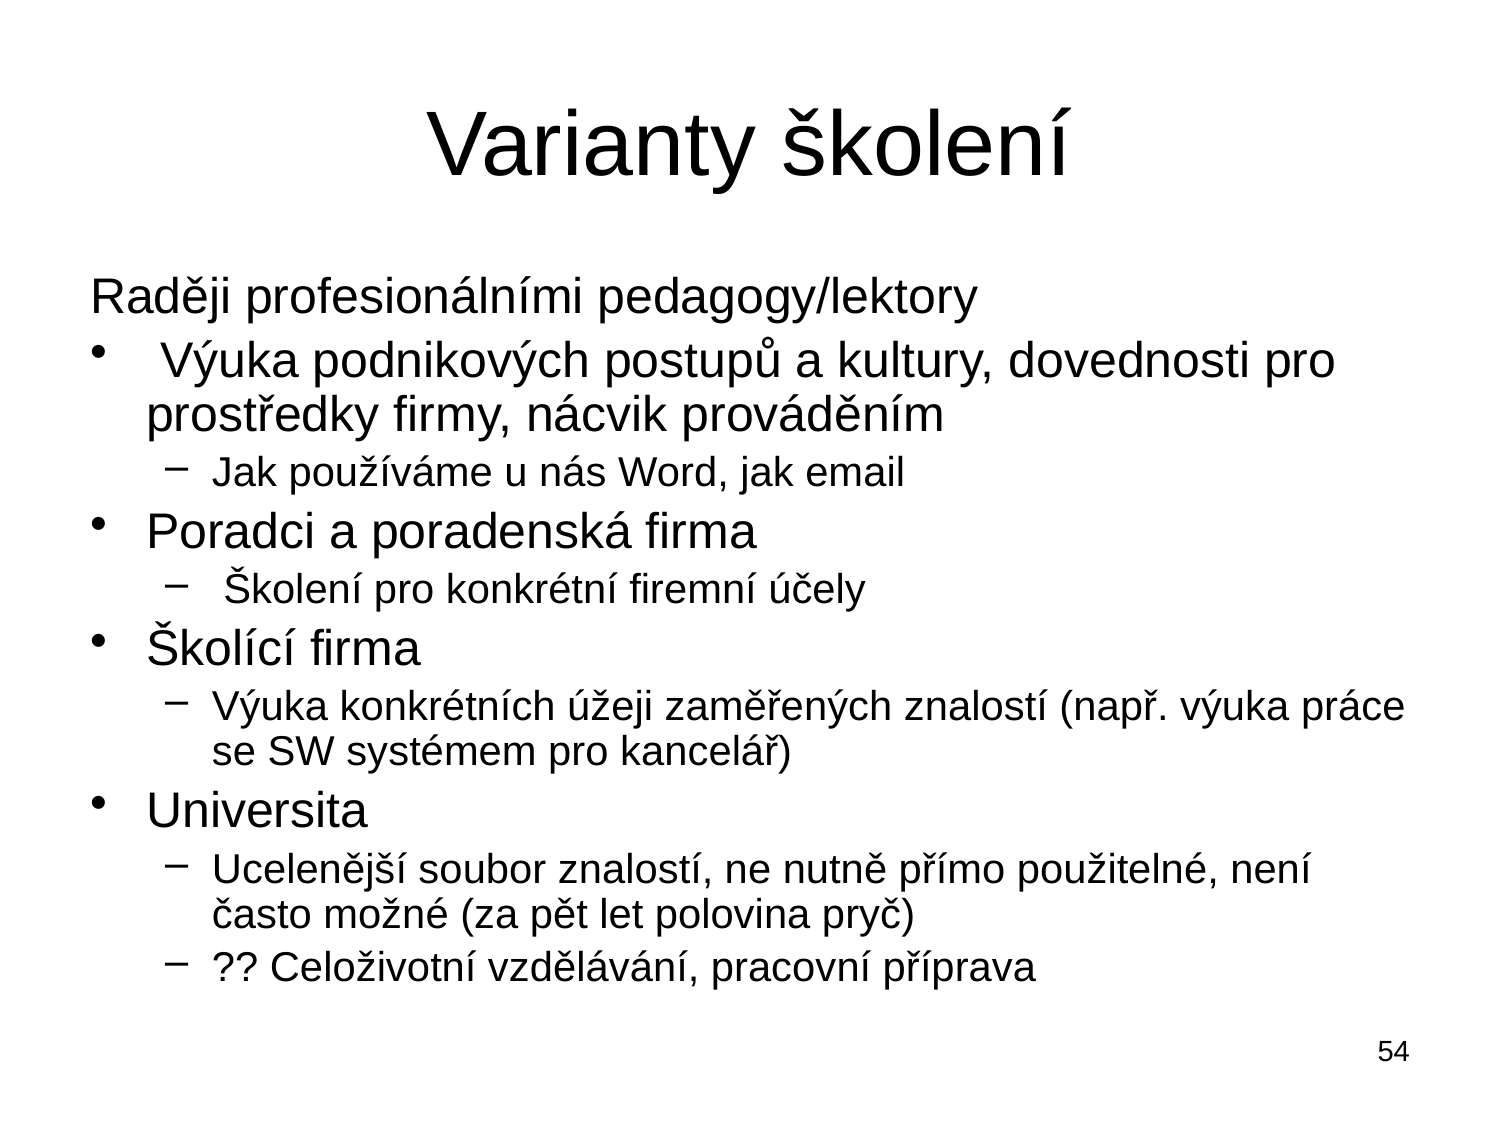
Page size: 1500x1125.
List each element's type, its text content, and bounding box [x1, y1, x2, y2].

list Raději profesionálními pedagogy/lektory Výuka podnikových postupů a kultury, dovednosti pro prostředky firmy, nácvik prováděním Jak používáme u nás Word, jak email Poradci a poradenská firma Školení pro konkrétní firemní účely Školící firma Výuka konkrétních úžeji zaměřených znalostí (např. výuka práce se SW systémem pro kancelář) Universita Ucelenější soubor znalostí, ne nutně přímo použitelné, není často možné (za pět let polovina pryč) ?? Celoživotní vzdělávání, pracovní příprava [74, 262, 1426, 1006]
slide_number 54 [1074, 1024, 1426, 1103]
title Varianty školení [74, 44, 1426, 233]
